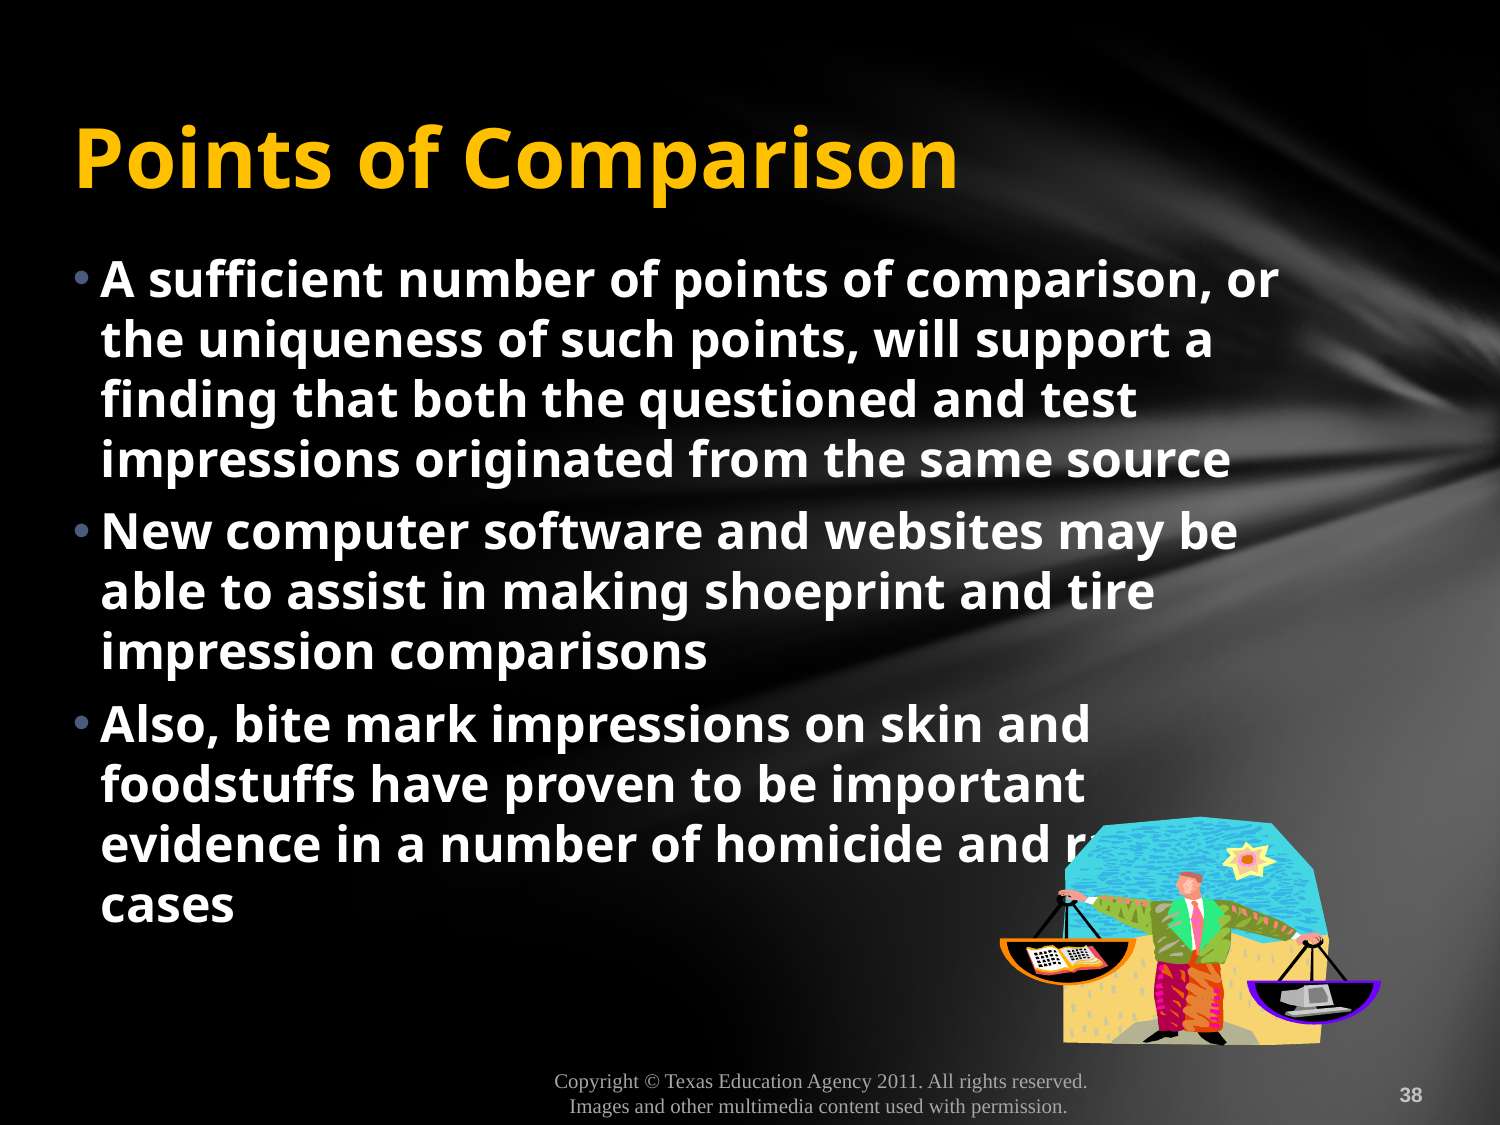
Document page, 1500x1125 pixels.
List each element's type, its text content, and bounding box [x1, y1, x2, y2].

slide_number 38 [1293, 1073, 1438, 1115]
list A sufficient number of points of comparison, or the uniqueness of such points, will support a finding that both the questioned and test impressions originated from the same source New computer software and websites may be able to assist in making shoeprint and tire impression comparisons Also, bite mark impressions on skin and foodstuffs have proven to be important evidence in a number of homicide and rape cases [57, 239, 1318, 1015]
title Points of Comparison [57, 37, 1318, 213]
picture [999, 812, 1388, 1051]
